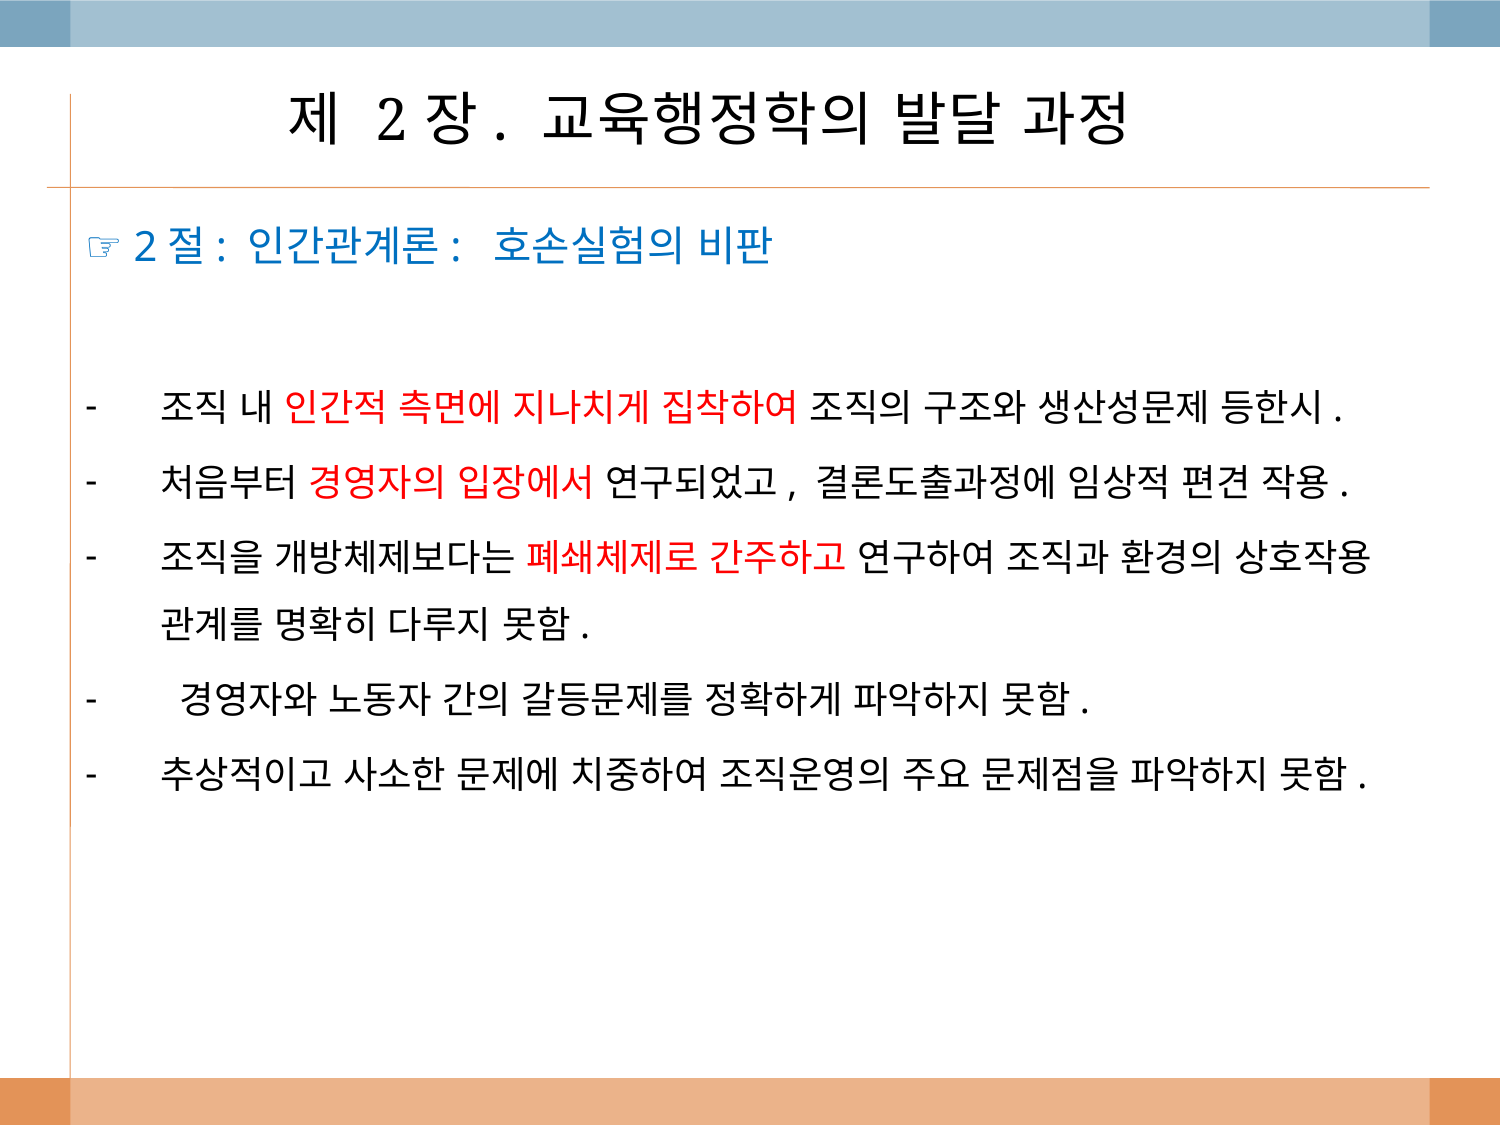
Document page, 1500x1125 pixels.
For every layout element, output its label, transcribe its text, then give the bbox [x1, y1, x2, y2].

subtitle ☞ 2절: 인간관계론: 호손실험의 비판 조직 내 인간적 측면에 지나치게 집착하여 조직의 구조와 생산성문제 등한시. 처음부터 경영자의 입장에서 연구되었고, 결론도출과정에 임상적 편견 작용. 조직을 개방체제보다는 폐쇄체제로 간주하고 연구하여 조직과 환경의 상호작용 관계를 명확히 다루지 못함. 경영자와 노동자 간의 갈등문제를 정확하게 파악하지 못함. 추상적이고 사소한 문제에 치중하여 조직운영의 주요 문제점을 파악하지 못함. [70, 187, 1483, 1125]
title 제 2장. 교육행정학의 발달 과정 [273, 46, 1223, 185]
